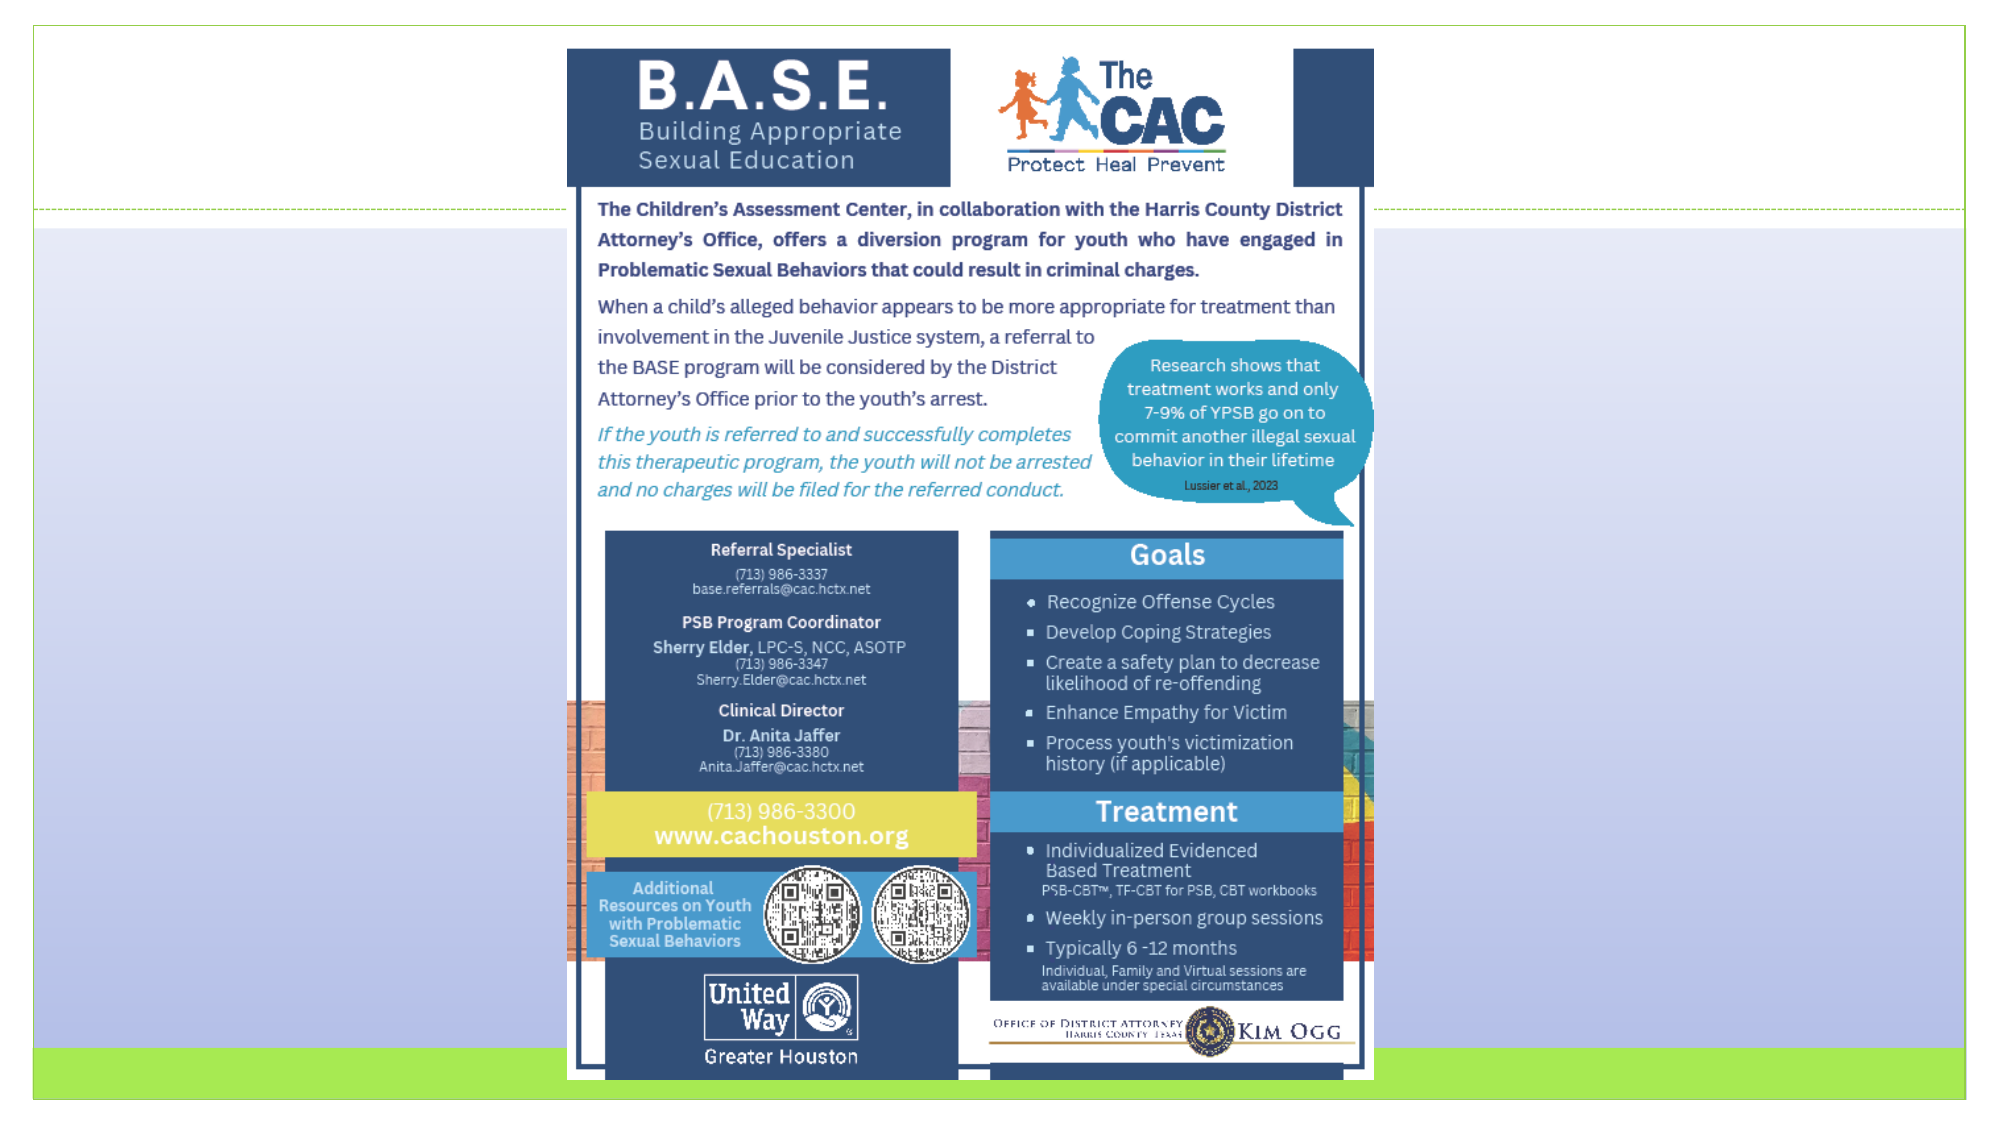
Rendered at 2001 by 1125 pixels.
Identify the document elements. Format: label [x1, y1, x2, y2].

text_box [567, 37, 1374, 1080]
